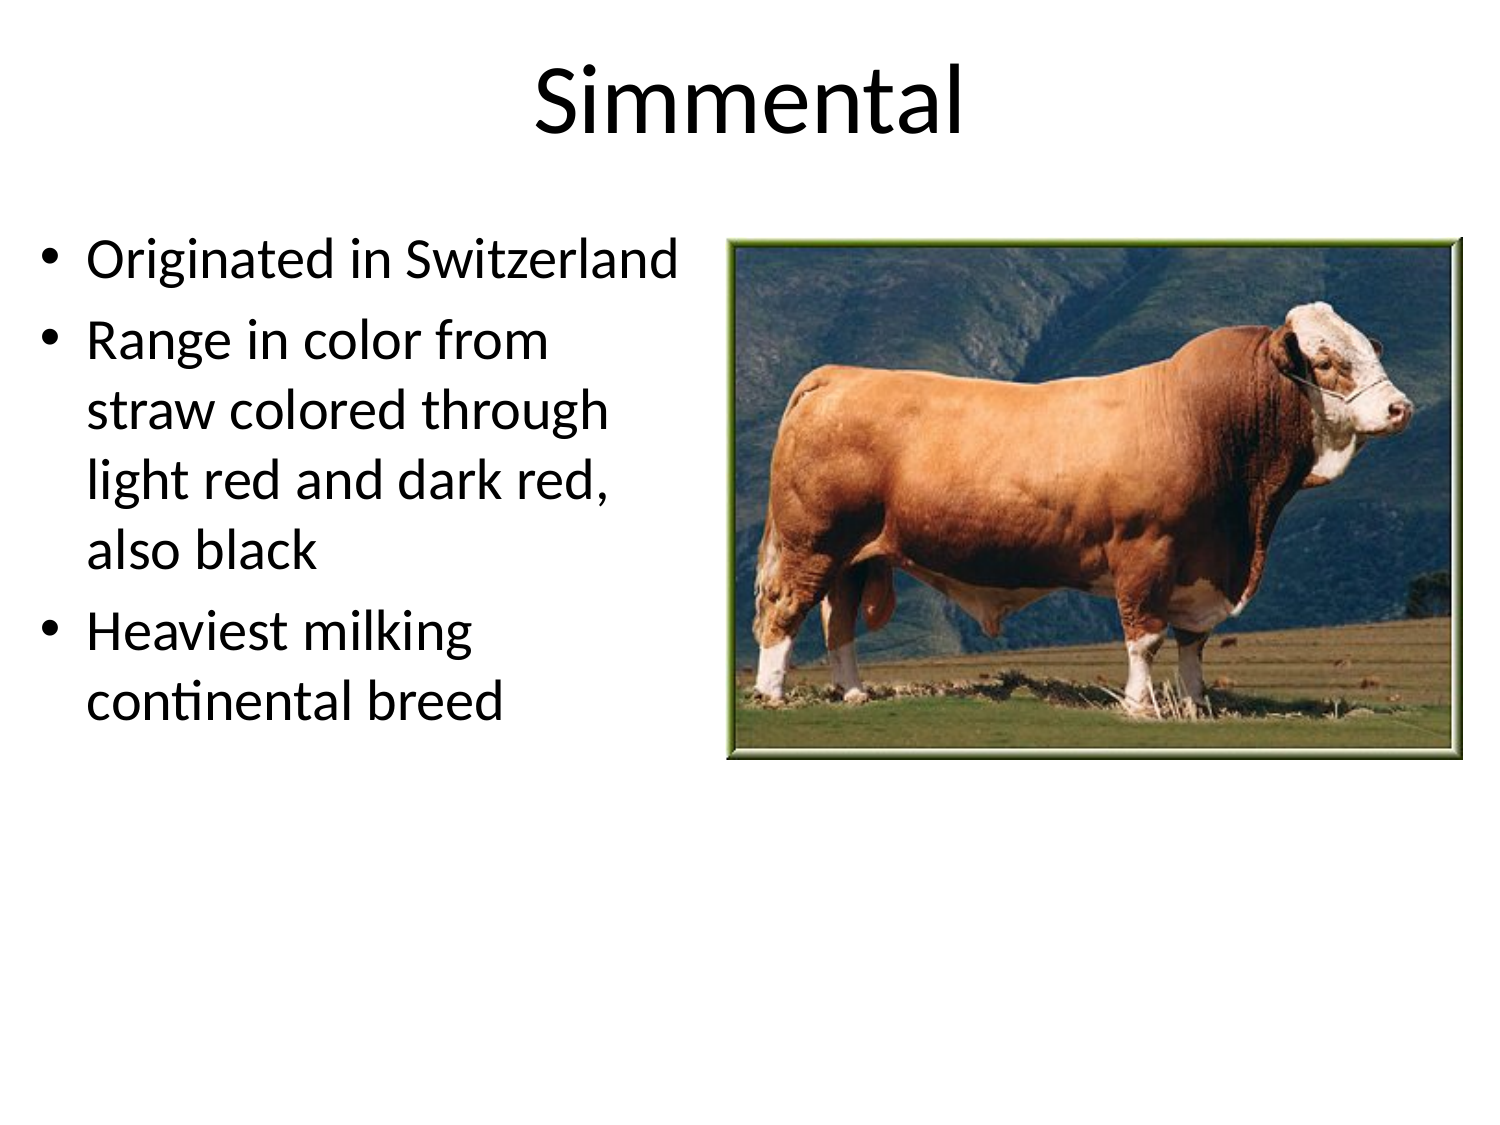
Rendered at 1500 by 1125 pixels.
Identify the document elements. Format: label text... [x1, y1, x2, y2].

list Originated in Switzerland Range in color from straw colored through light red and dark red, also black Heaviest milking continental breed [24, 212, 700, 849]
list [724, 237, 1463, 760]
title Simmental [112, 0, 1388, 188]
